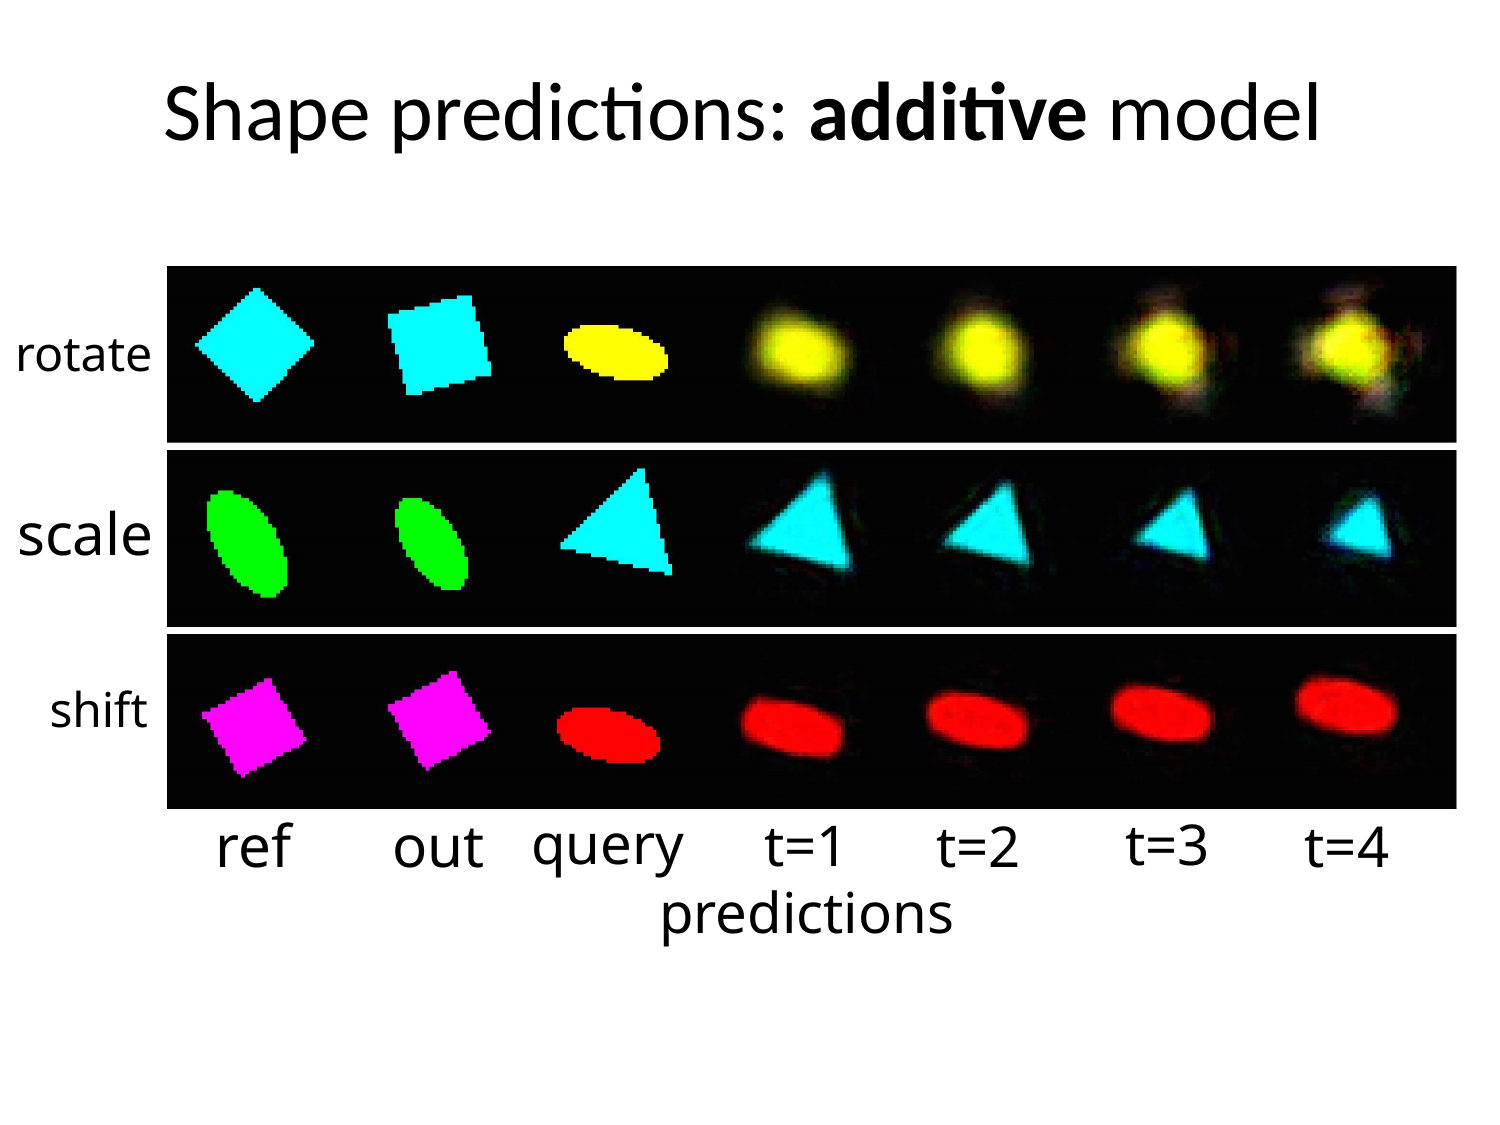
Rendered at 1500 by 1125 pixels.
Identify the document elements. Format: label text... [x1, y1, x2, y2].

text_box Shape predictions: additive model [15, 19, 1472, 196]
text_box t=4 [1265, 816, 1430, 894]
text_box t=1 predictions [641, 818, 973, 937]
text_box rotate [0, 295, 162, 409]
text_box query [491, 816, 724, 892]
text_box t=3 [1085, 816, 1250, 892]
text_box shift [31, 654, 162, 764]
text_box scale [0, 466, 162, 599]
text_box out [364, 816, 513, 894]
picture [167, 264, 1457, 809]
text_box ref [179, 816, 328, 894]
text_box t=2 [896, 816, 1061, 894]
